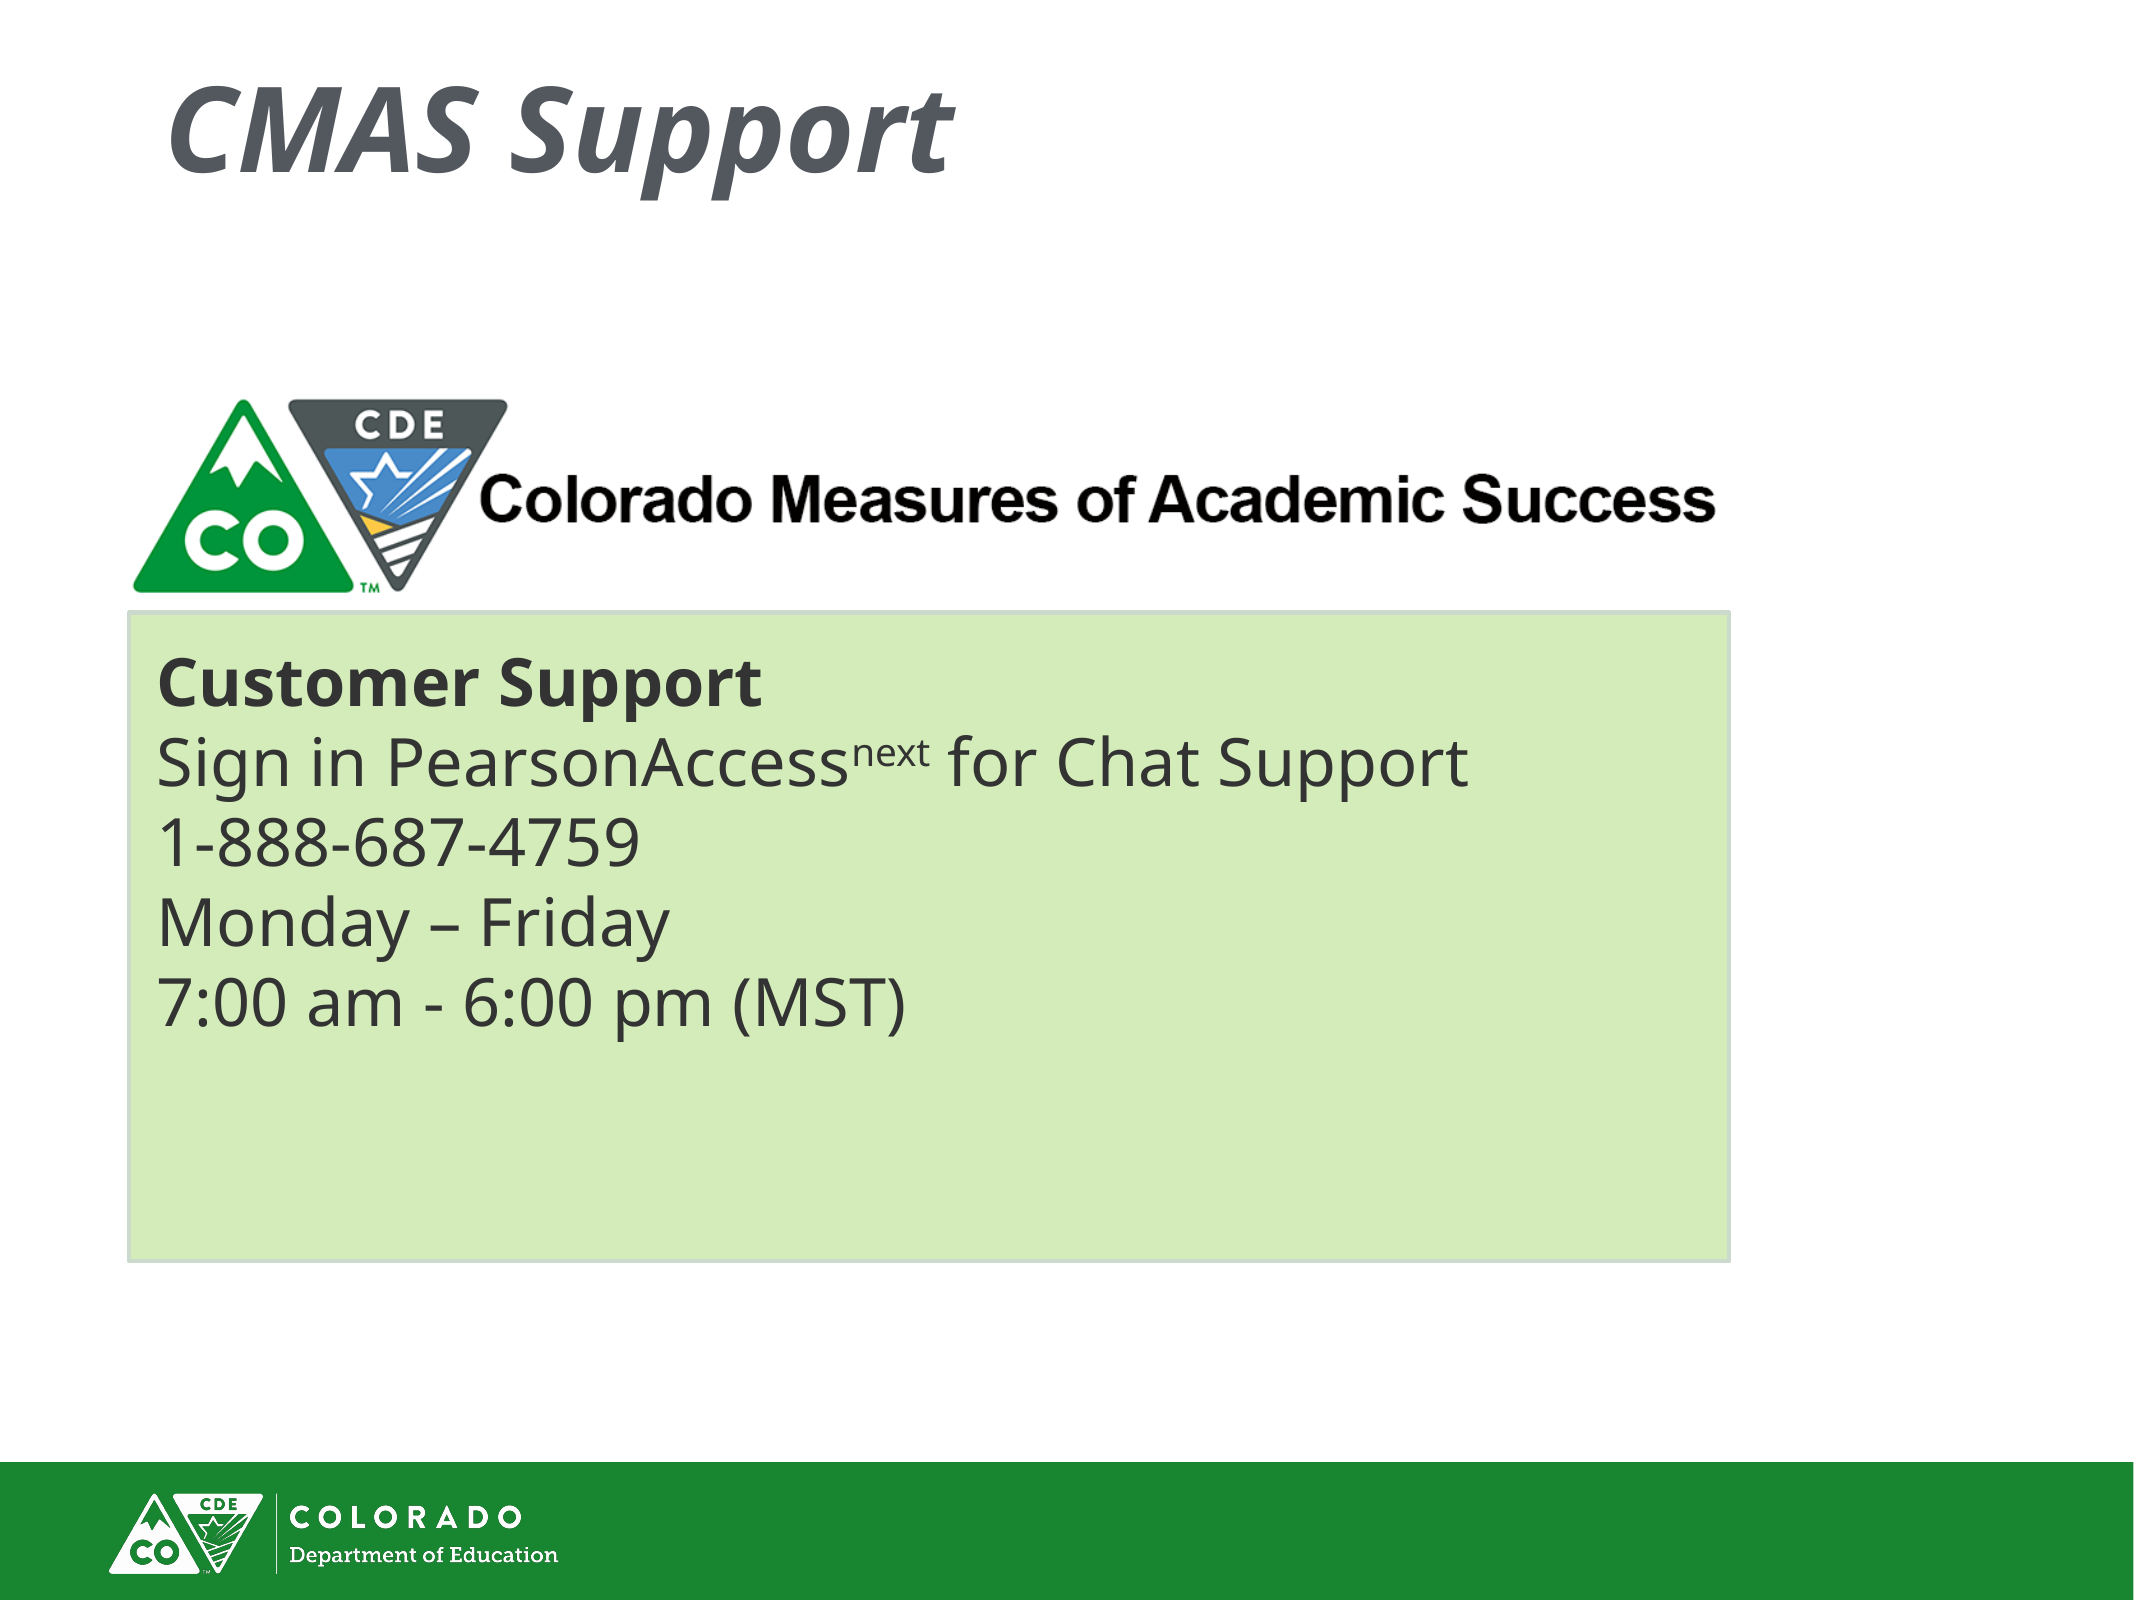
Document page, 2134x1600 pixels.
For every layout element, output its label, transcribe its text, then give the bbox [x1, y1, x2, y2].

text_box Customer Support Sign in PearsonAccessnext for Chat Support 1-888-687-4759 Monday – Friday 7:00 am - 6:00 pm (MST) [127, 615, 1731, 1263]
title CMAS Support [104, 0, 1905, 250]
picture [107, 1492, 559, 1575]
picture [128, 383, 1730, 608]
